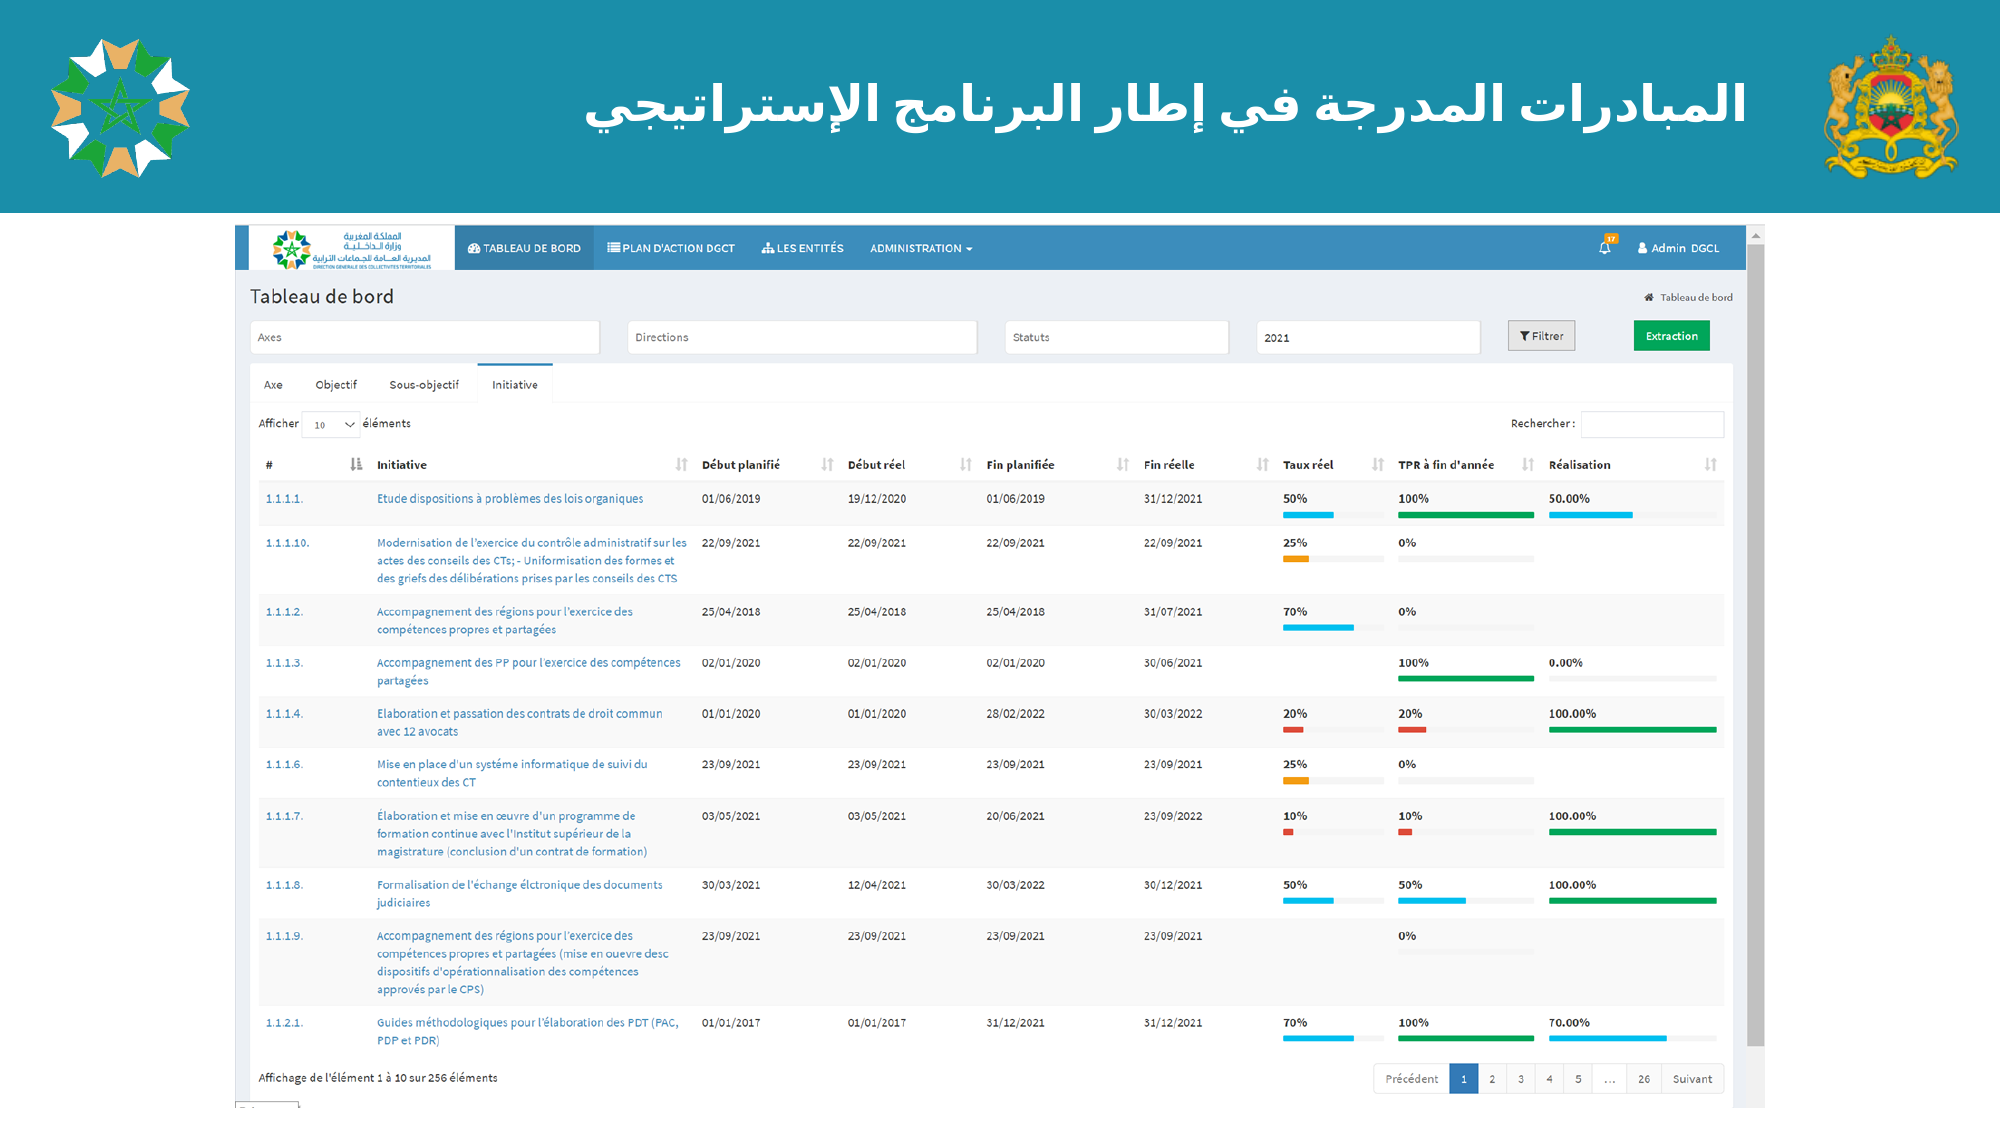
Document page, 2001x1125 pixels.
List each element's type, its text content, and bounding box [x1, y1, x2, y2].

picture [235, 221, 1765, 1108]
picture [1824, 33, 1959, 179]
text_box المبادرات المدرجة في إطار البرنامج الإستراتيجي [210, 0, 1765, 211]
picture [49, 37, 191, 179]
